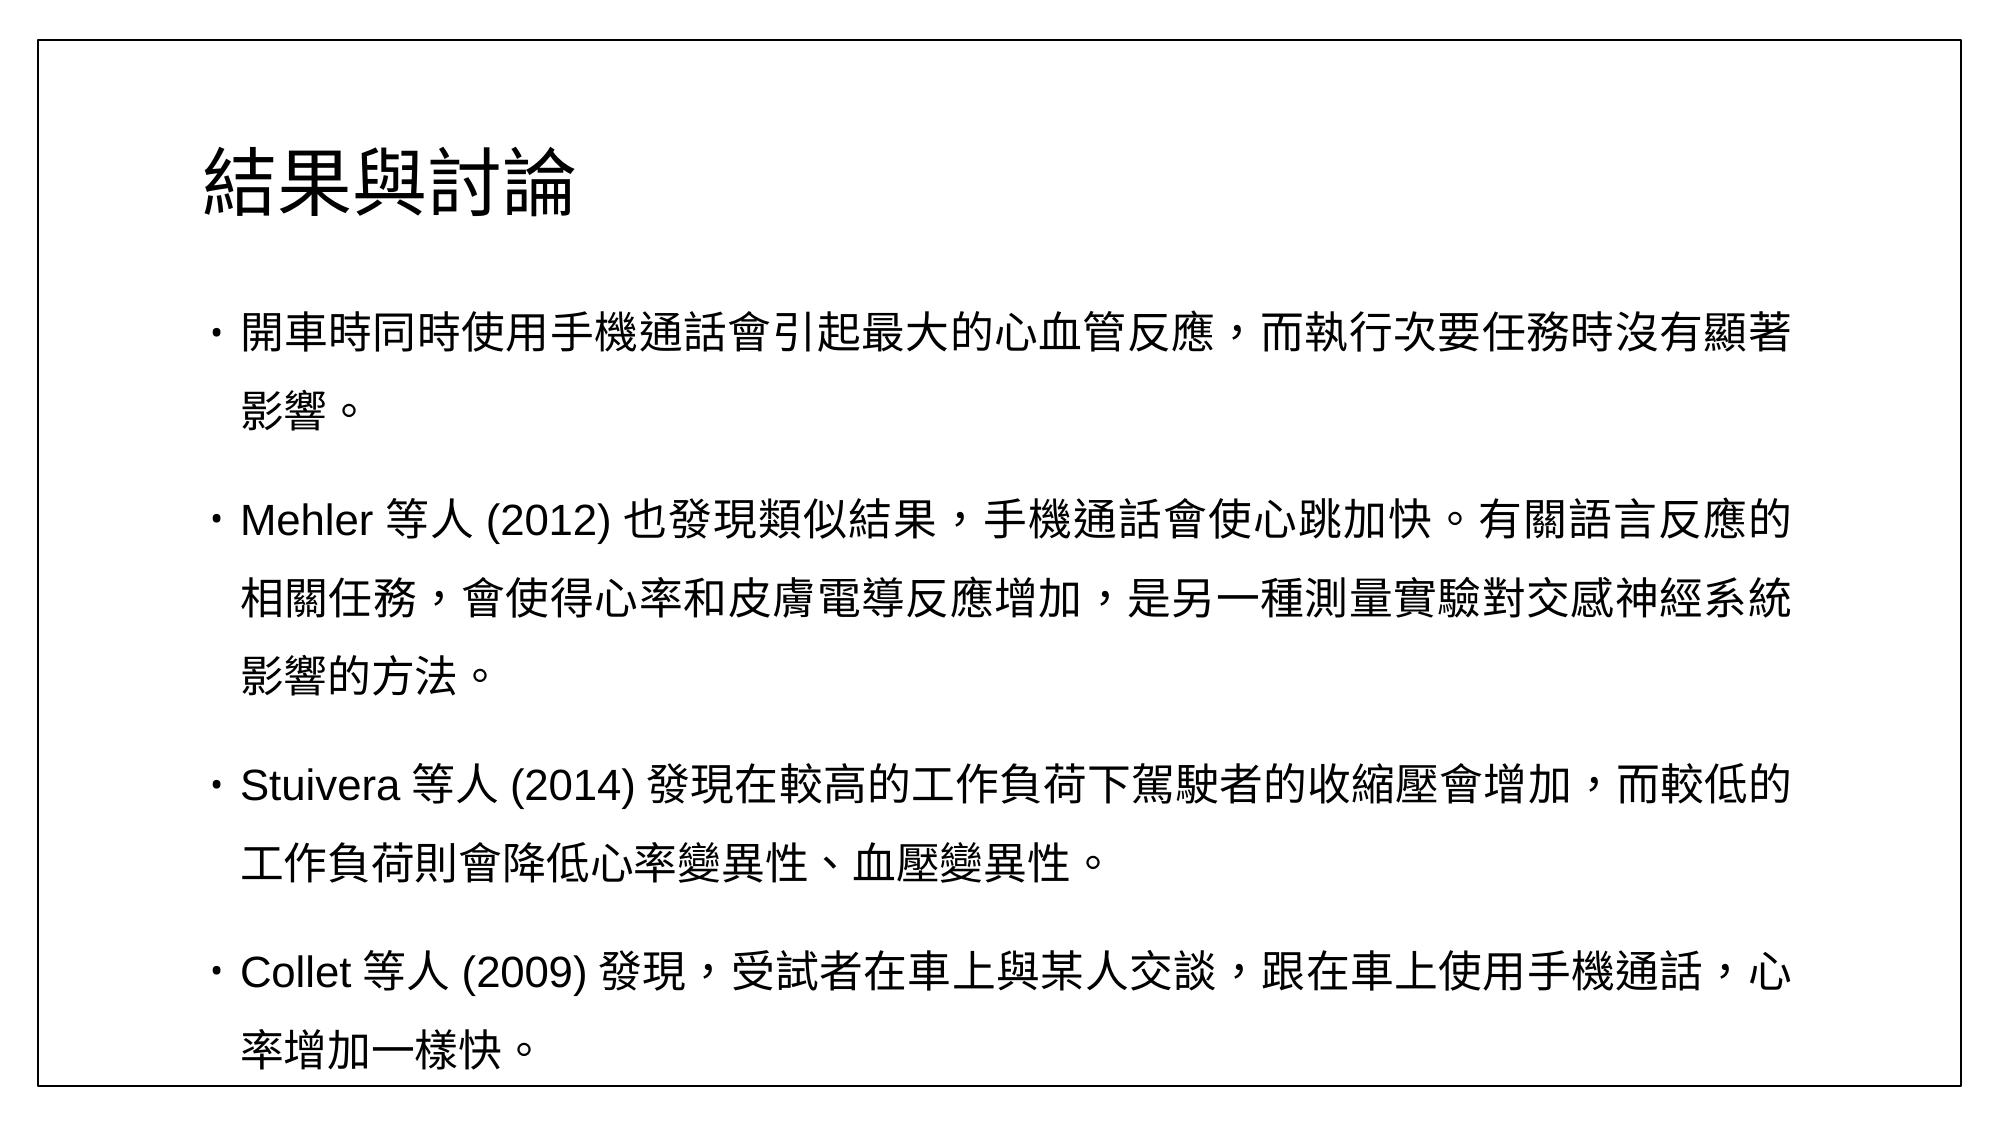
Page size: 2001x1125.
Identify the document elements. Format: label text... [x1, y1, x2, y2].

title 結果與討論 [187, 99, 1808, 273]
list 開車時同時使用手機通話會引起最大的心血管反應，而執行次要任務時沒有顯著影響。 Mehler等人(2012)也發現類似結果，手機通話會使心跳加快。有關語言反應的相關任務，會使得心率和皮膚電導反應增加，是另一種測量實驗對交感神經系統影響的方法。 Stuivera等人(2014)發現在較高的工作負荷下駕駛者的收縮壓會增加，而較低的工作負荷則會降低心率變異性、血壓變異性。 Collet等人(2009)發現，受試者在車上與某人交談，跟在車上使用手機通話，心率增加一樣快。 [187, 273, 1808, 1081]
